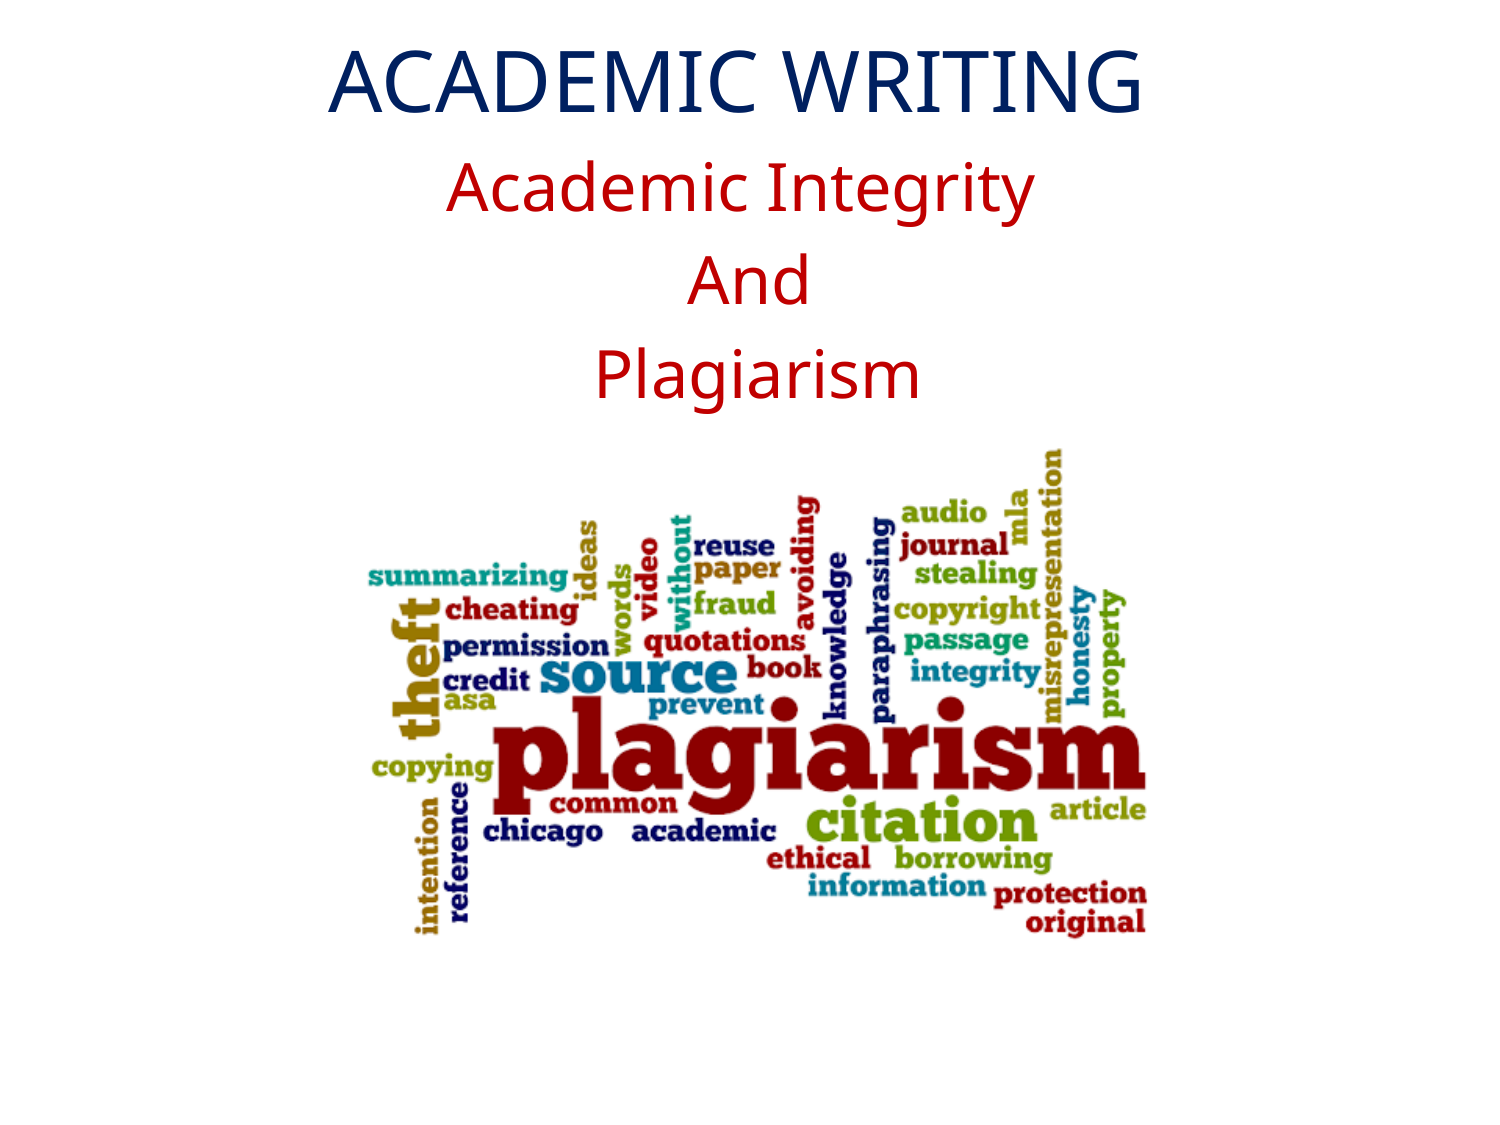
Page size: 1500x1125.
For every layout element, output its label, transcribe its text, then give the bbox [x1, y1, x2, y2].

picture [359, 444, 1161, 948]
title ACADEMIC WRITING [100, 19, 1376, 138]
subtitle Academic Integrity And Plagiarism [225, 138, 1275, 1083]
